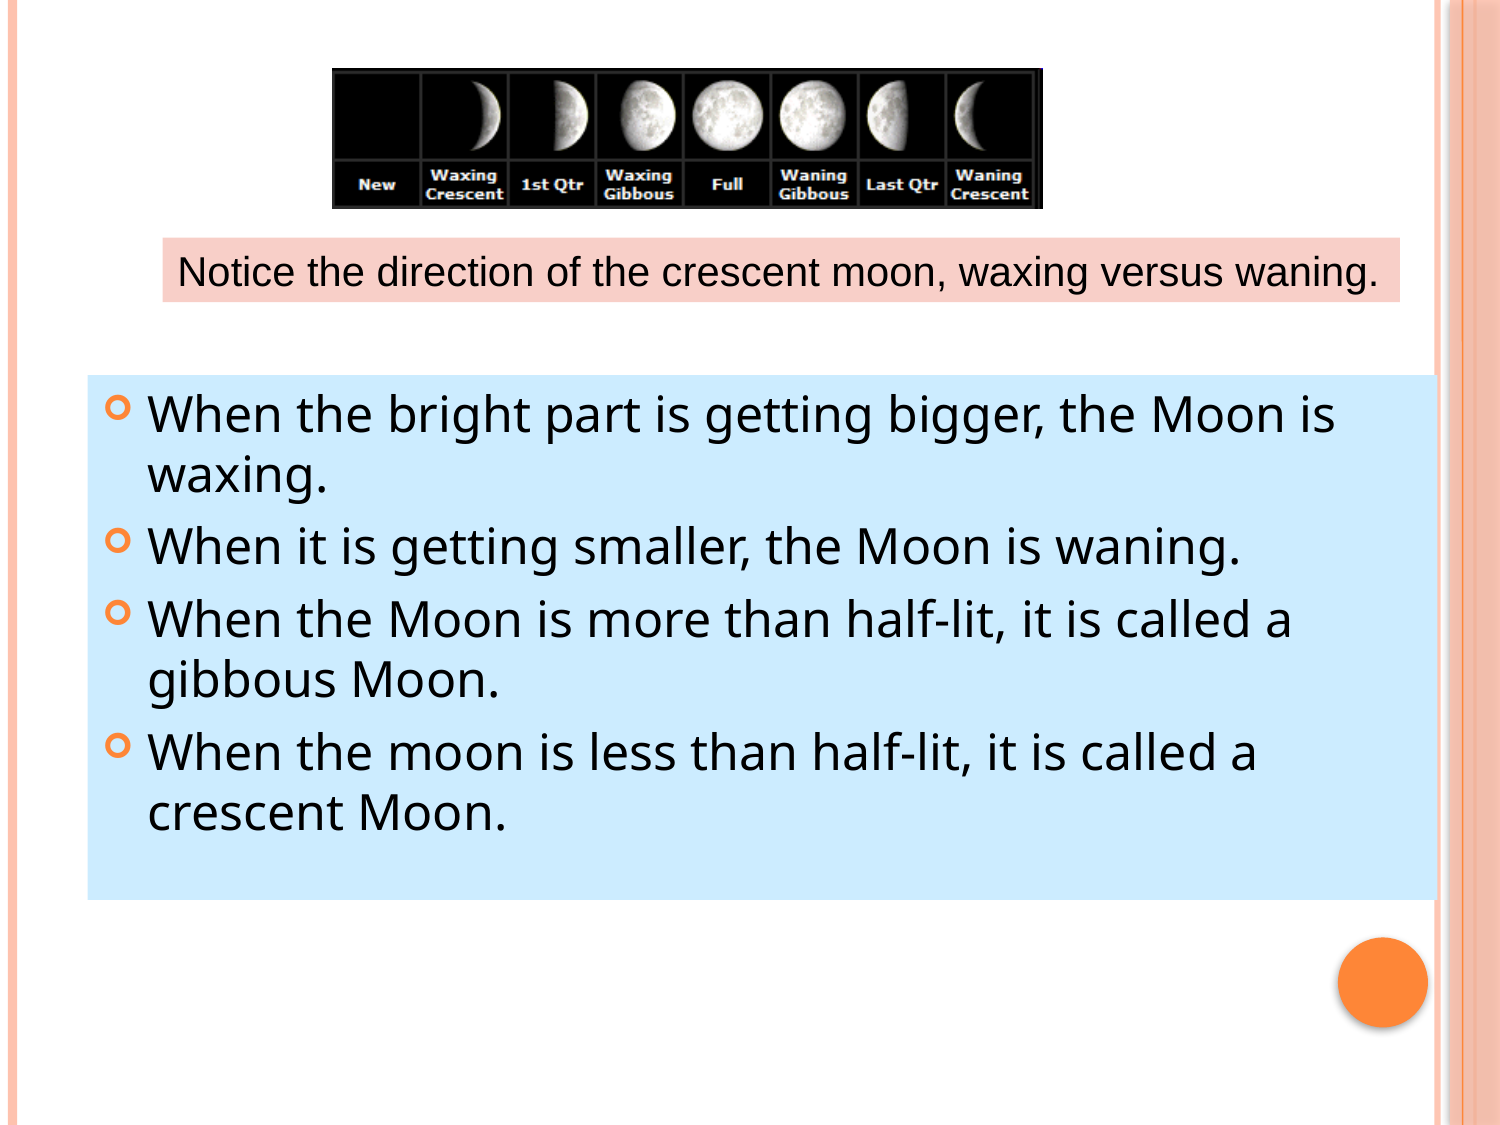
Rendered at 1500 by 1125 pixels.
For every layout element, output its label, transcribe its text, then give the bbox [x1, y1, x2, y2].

text_box Notice the direction of the crescent moon, waxing versus waning. [162, 237, 1400, 303]
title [331, 67, 1044, 210]
list When the bright part is getting bigger, the Moon is waxing. When it is getting smaller, the Moon is waning. When the Moon is more than half-lit, it is called a gibbous Moon. When the moon is less than half-lit, it is called a crescent Moon. [87, 375, 1438, 900]
